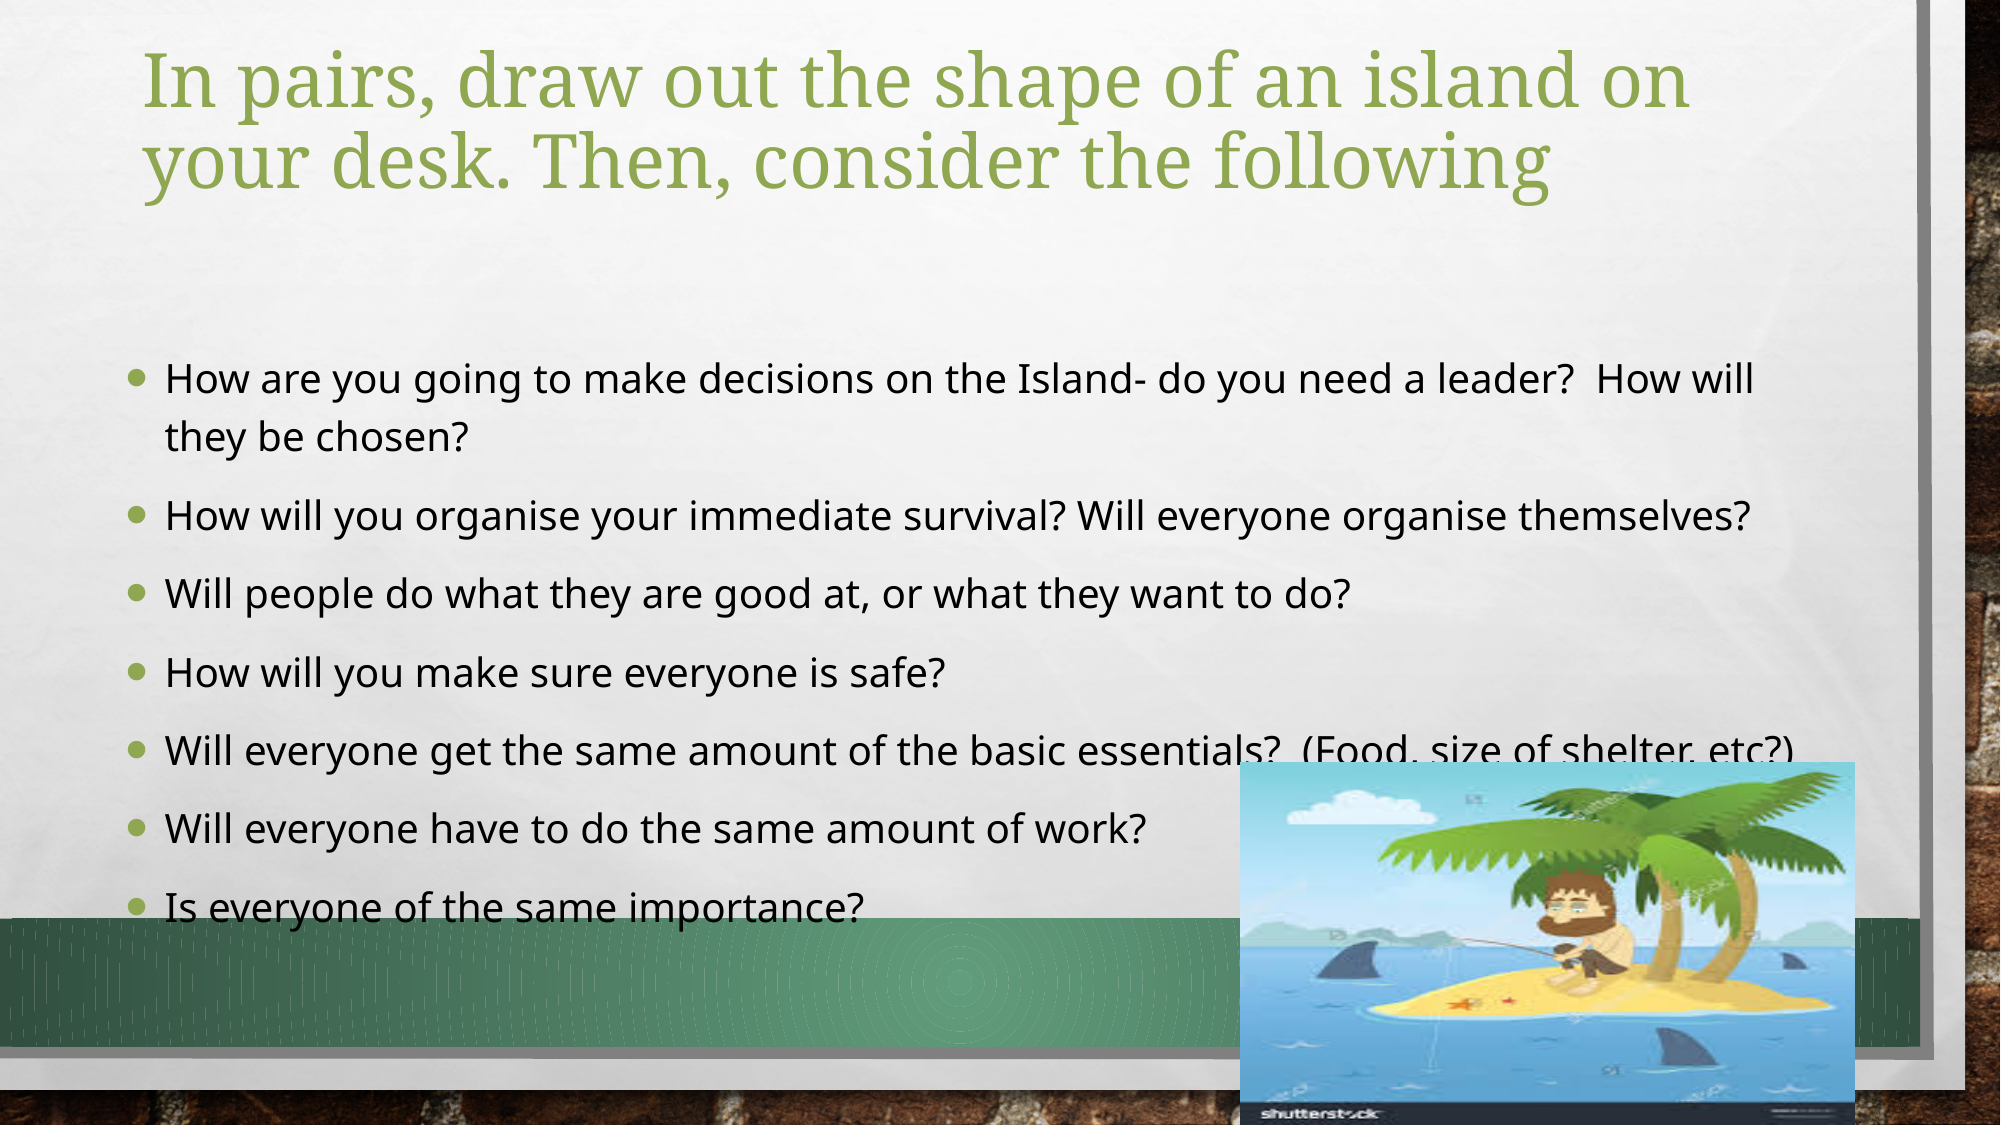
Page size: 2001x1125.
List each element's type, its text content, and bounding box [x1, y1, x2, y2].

list How are you going to make decisions on the Island- do you need a leader? How will they be chosen? How will you organise your immediate survival? Will everyone organise themselves? Will people do what they are good at, or what they want to do? How will you make sure everyone is safe? Will everyone get the same amount of the basic essentials? (Food, size of shelter, etc?) Will everyone have to do the same amount of work? Is everyone of the same importance? [110, 335, 1816, 954]
picture [0, 0, 2000, 1125]
title In pairs, draw out the shape of an island on your desk. Then, consider the following [127, 29, 1833, 219]
